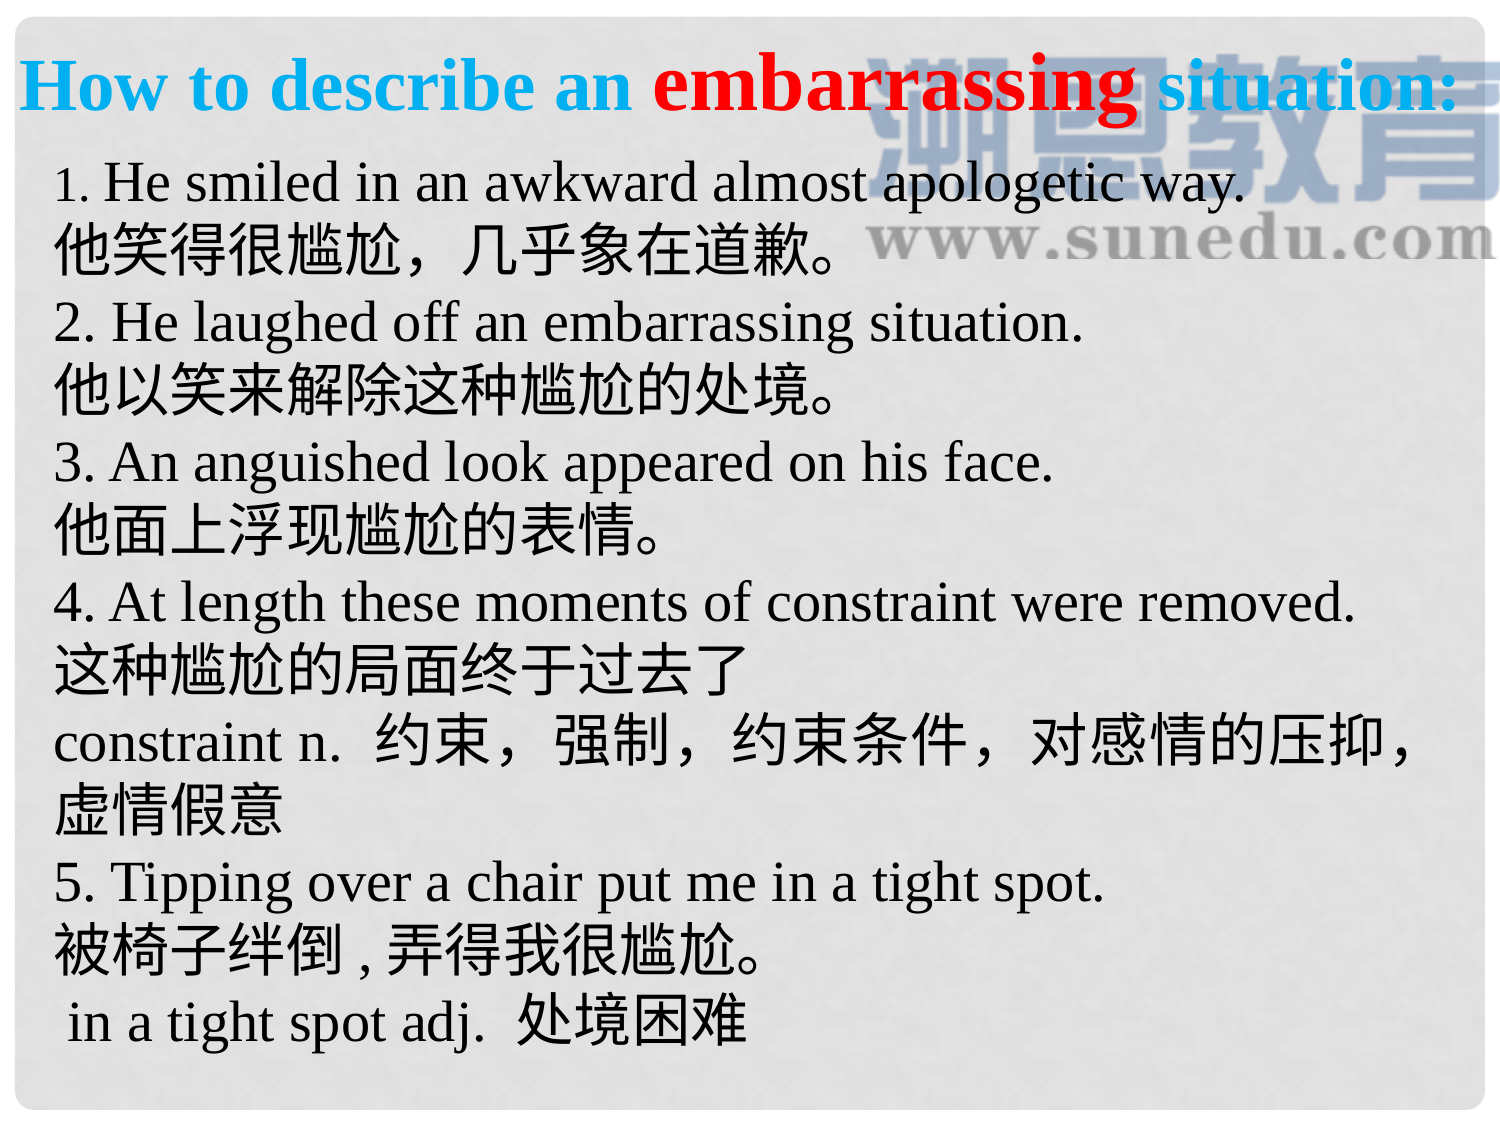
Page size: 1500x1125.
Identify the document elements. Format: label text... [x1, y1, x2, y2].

picture [863, 52, 1500, 259]
text_box How to describe an embarrassing situation: [4, 20, 1496, 135]
text_box 1. He smiled in an awkward almost apologetic way. 他笑得很尴尬，几乎象在道歉。 2. He laughed off an embarrassing situation. 他以笑来解除这种尴尬的处境。 3. An anguished look appeared on his face. 他面上浮现尴尬的表情。 4. At length these moments of constraint were removed. 这种尴尬的局面终于过去了 constraint n. 约束，强制，约束条件，对感情的压抑，虚情假意 5. Tipping over a chair put me in a tight spot. 被椅子绊倒,弄得我很尴尬。 in a tight spot adj. 处境困难 [38, 136, 1462, 1061]
